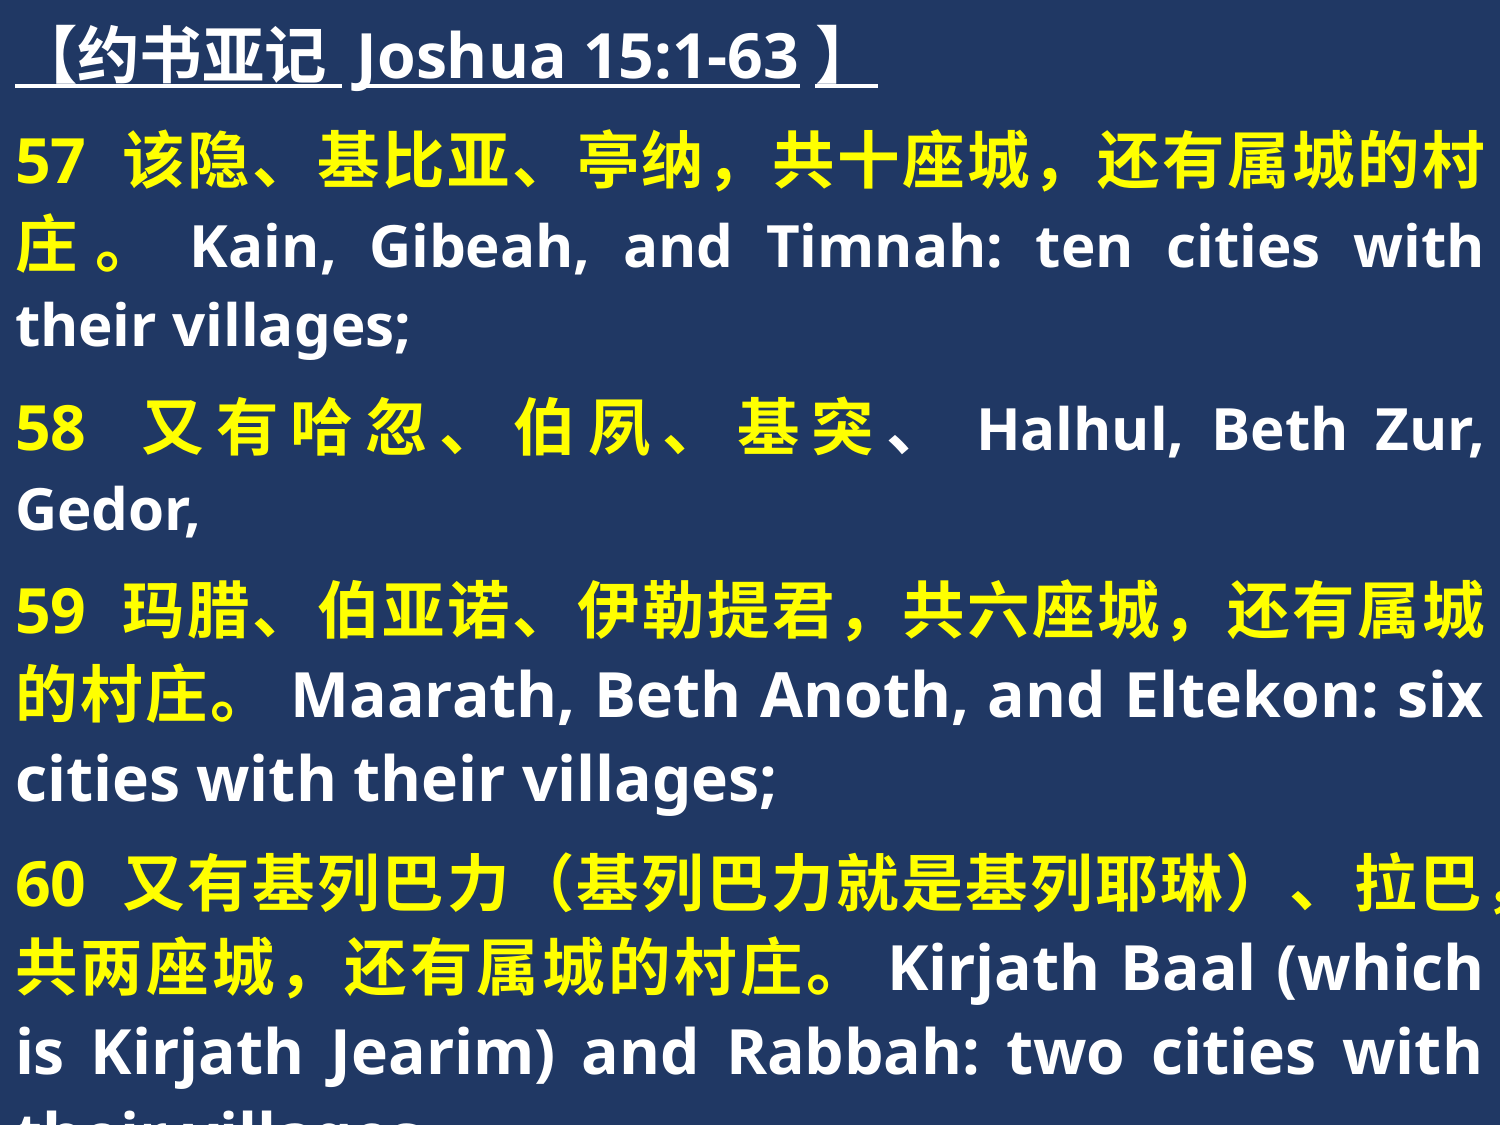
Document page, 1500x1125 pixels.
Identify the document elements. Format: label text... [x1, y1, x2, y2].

list 【约书亚记 Joshua 15:1-63】 57 该隐、基比亚、亭纳，共十座城，还有属城的村庄。Kain, Gibeah, and Timnah: ten cities with their villages; 58 又有哈忽、伯夙、基突、Halhul, Beth Zur, Gedor, 59 玛腊、伯亚诺、伊勒提君，共六座城，还有属城的村庄。Maarath, Beth Anoth, and Eltekon: six cities with their villages; 60 又有基列巴力（基列巴力就是基列耶琳）、拉巴，共两座城，还有属城的村庄。Kirjath Baal (which is Kirjath Jearim) and Rabbah: two cities with their villages. [0, 0, 1500, 1125]
